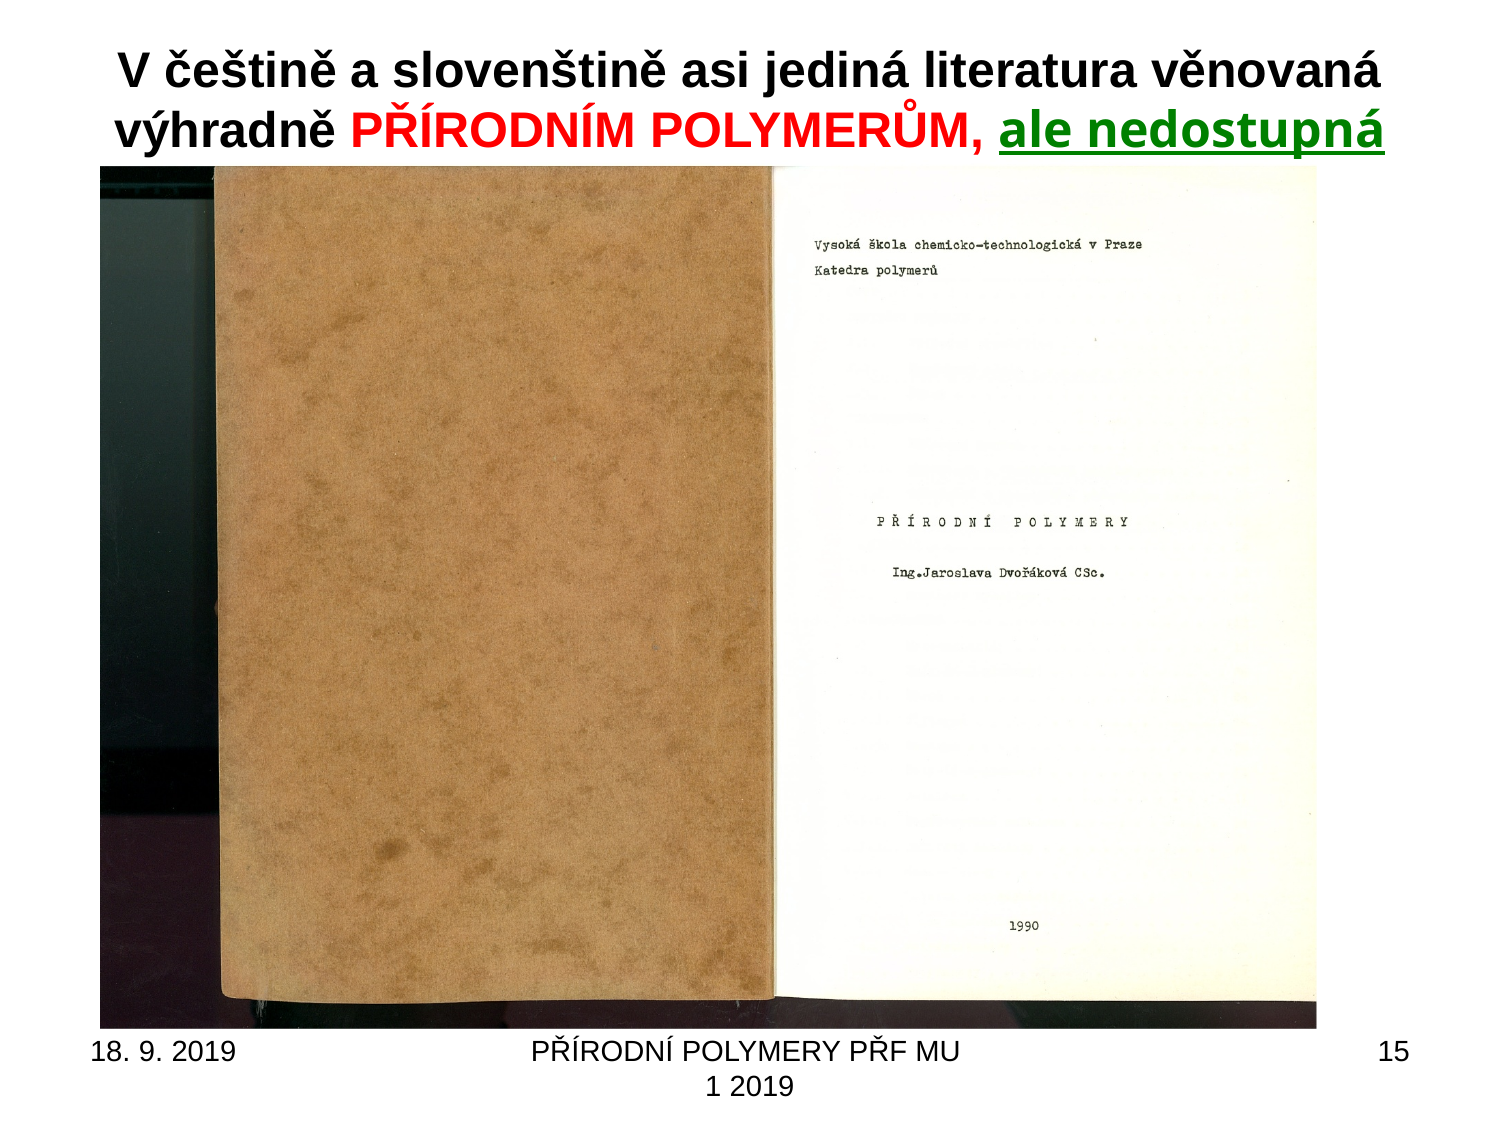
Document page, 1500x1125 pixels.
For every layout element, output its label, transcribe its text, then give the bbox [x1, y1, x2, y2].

picture [100, 160, 1318, 1029]
title V češtině a slovenštině asi jediná literatura věnovaná výhradně PŘÍRODNÍM POLYMERŮM, ale nedostupná [74, 44, 1426, 150]
slide_number 15 [1074, 1024, 1426, 1103]
slide_number 18. 9. 2019 [74, 1024, 426, 1103]
footer PŘÍRODNÍ POLYMERY PŘF MU 1 2019 [512, 1038, 988, 1103]
